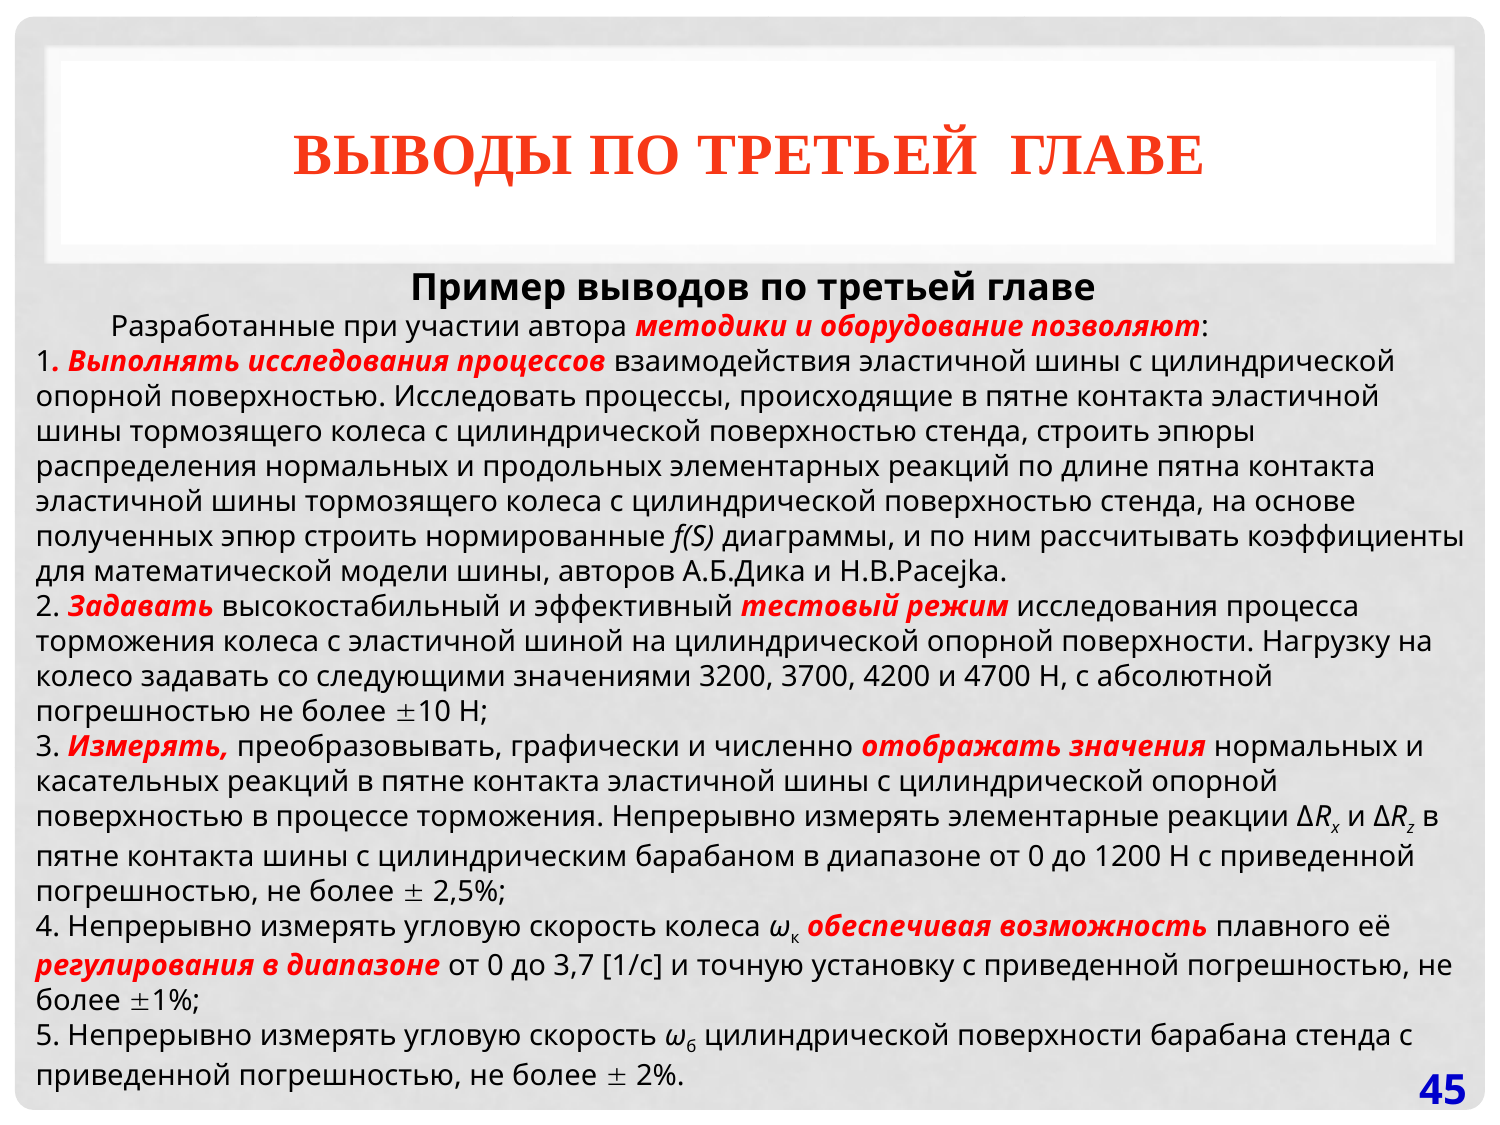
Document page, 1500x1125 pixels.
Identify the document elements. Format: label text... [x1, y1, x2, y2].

text_box ВЫВОДЫ ПО ТРЕТЬЕЙ ГЛАВЕ [17, 109, 1483, 194]
text_box Пример выводов по третьей главе Разработанные при участии автора методики и оборудование позволяют: 1. Выполнять исследования процессов взаимодействия эластичной шины с цилиндрической опорной поверхностью. Исследовать процессы, происходящие в пятне контакта эластичной шины тормозящего колеса с цилиндрической поверхностью стенда, строить эпюры распределения нормальных и продольных элементарных реакций по длине пятна контакта эластичной шины тормозящего колеса с цилиндрической поверхностью стенда, на основе полученных эпюр строить нормированные f(S) диаграммы, и по ним рассчитывать коэффициенты для математической модели шины, авторов А.Б.Дика и H.B.Pacejka. 2. Задавать высокостабильный и эффективный тестовый режим исследования процесса торможения колеса с эластичной шиной на цилиндрической опорной поверхности. Нагрузку на колесо задавать со следующими значениями 3200, 3700, 4200 и 4700 Н, с абсолютной погрешностью не более 10 Н; 3. Измерять, преобразовывать, графически и численно отображать значения нормальных и касательных реакций в пятне контакта эластичной шины с цилиндрической опорной поверхностью в процессе торможения. Непрерывно измерять элементарные реакции ΔRх и ΔRz в пятне контакта шины с цилиндрическим барабаном в диапазоне от 0 до 1200 Н с приведенной погрешностью, не более  2,5%; 4. Непрерывно измерять угловую скорость колеса ωк обеспечивая возможность плавного её регулирования в диапазоне от 0 до 3,7 [1/с] и точную установку с приведенной погрешностью, не более 1%; 5. Непрерывно измерять угловую скорость ωб цилиндрической поверхности барабана стенда с приведенной погрешностью, не более  2%. [20, 255, 1486, 1099]
slide_number 45 [1132, 1061, 1483, 1122]
